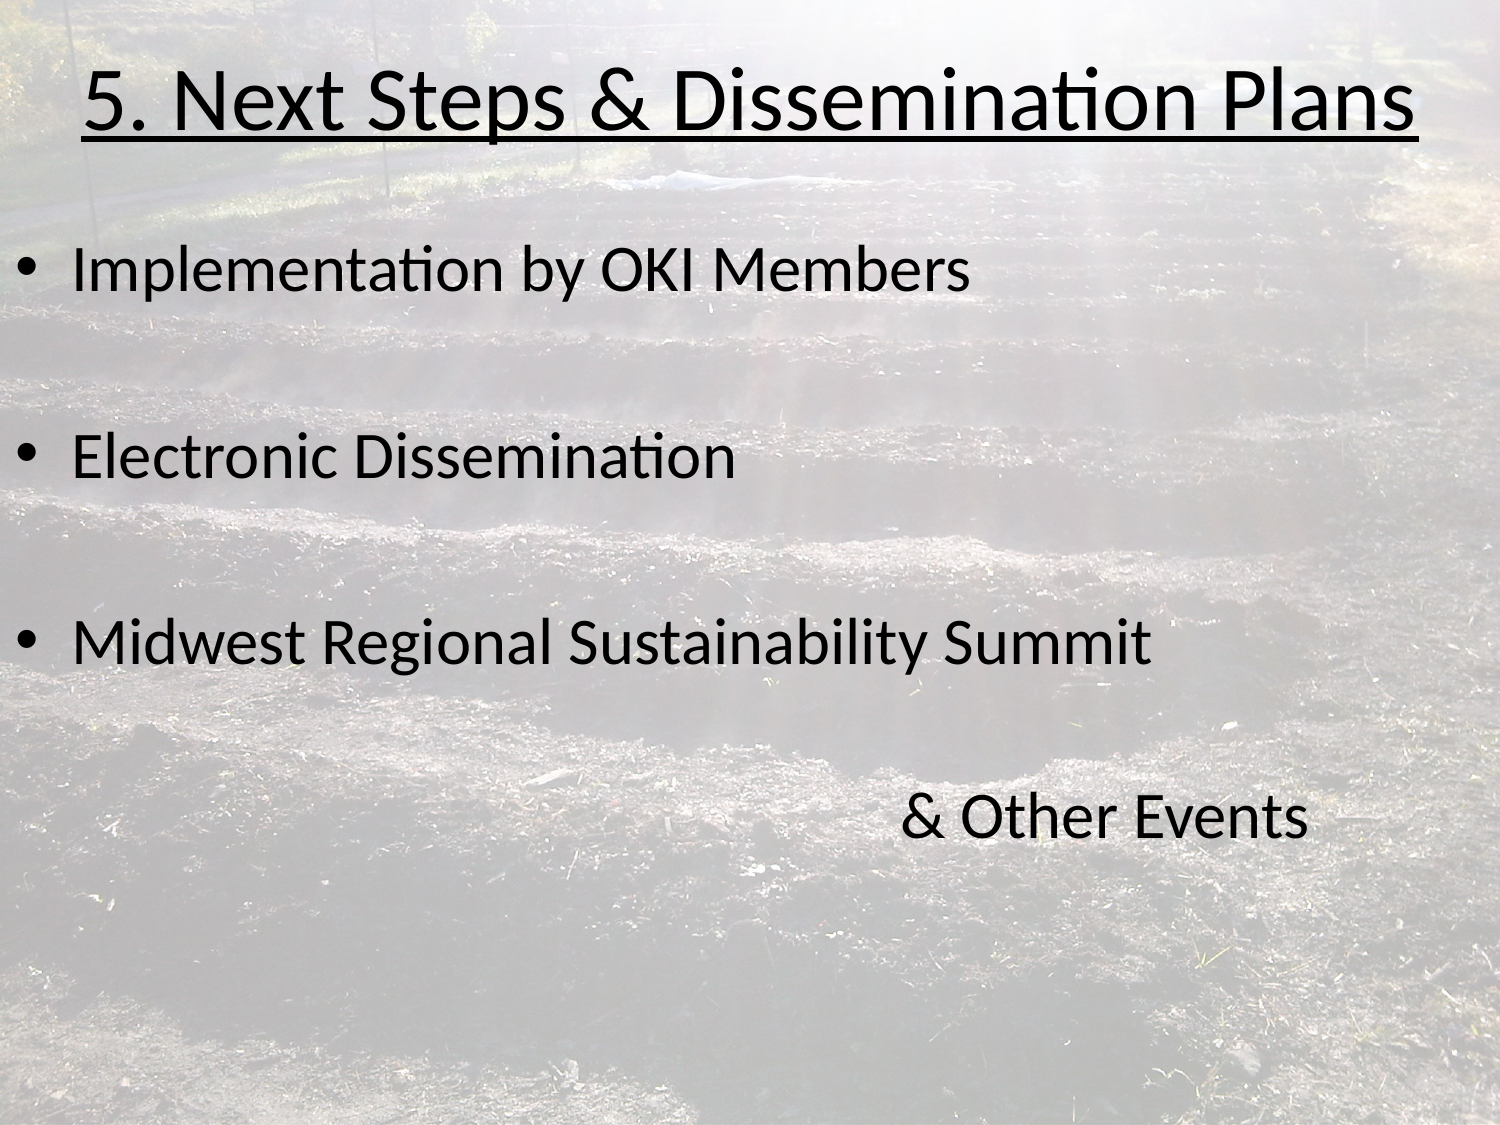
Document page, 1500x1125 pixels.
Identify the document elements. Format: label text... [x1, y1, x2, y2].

title 5. Next Steps & Dissemination Plans [0, 0, 1500, 188]
list Implementation by OKI Members Electronic Dissemination Midwest Regional Sustainability Summit & Other Events [0, 217, 1500, 1125]
